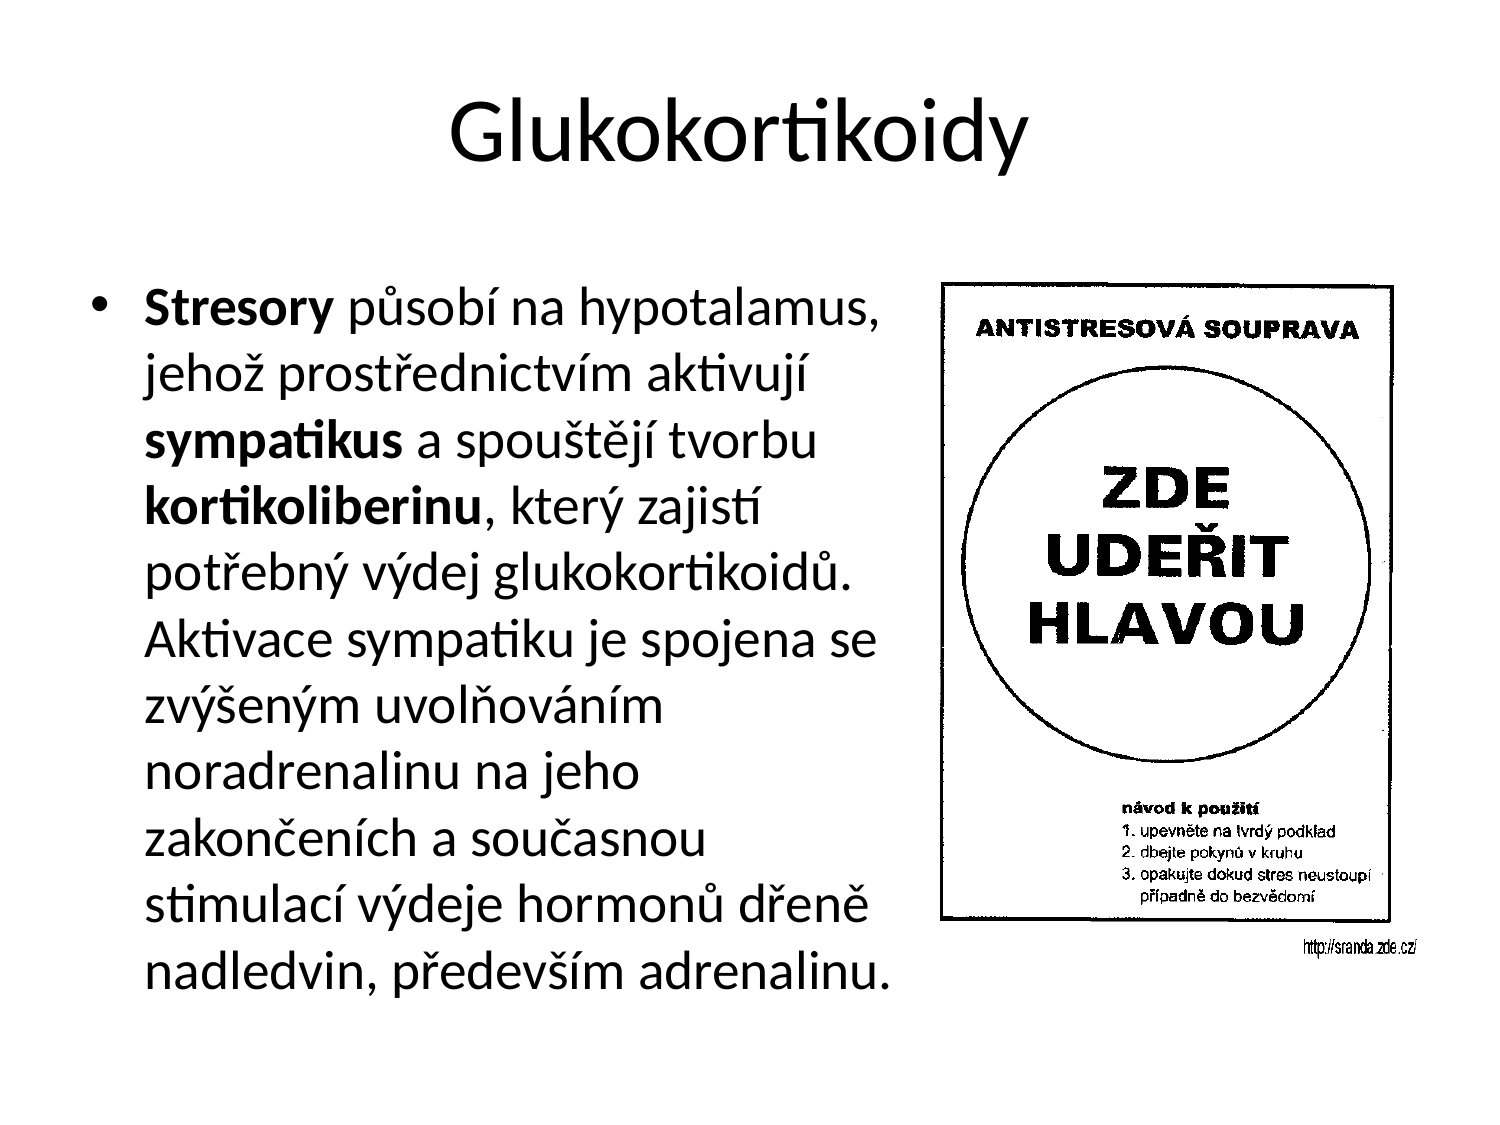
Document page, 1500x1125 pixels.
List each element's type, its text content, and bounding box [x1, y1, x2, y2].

list Stresory působí na hypotalamus, jehož prostřednictvím aktivují sympatikus a spouštějí tvorbu kortikoliberinu, který zajistí potřebný výdej glukokortikoidů. Aktivace sympatiku je spojena se zvýšeným uvolňováním noradrenalinu na jeho zakončeních a současnou stimulací výdeje hormonů dřeně nadledvin, především adrenalinu. [75, 262, 916, 1083]
title Glukokortikoidy [64, 30, 1415, 219]
picture [915, 243, 1435, 960]
